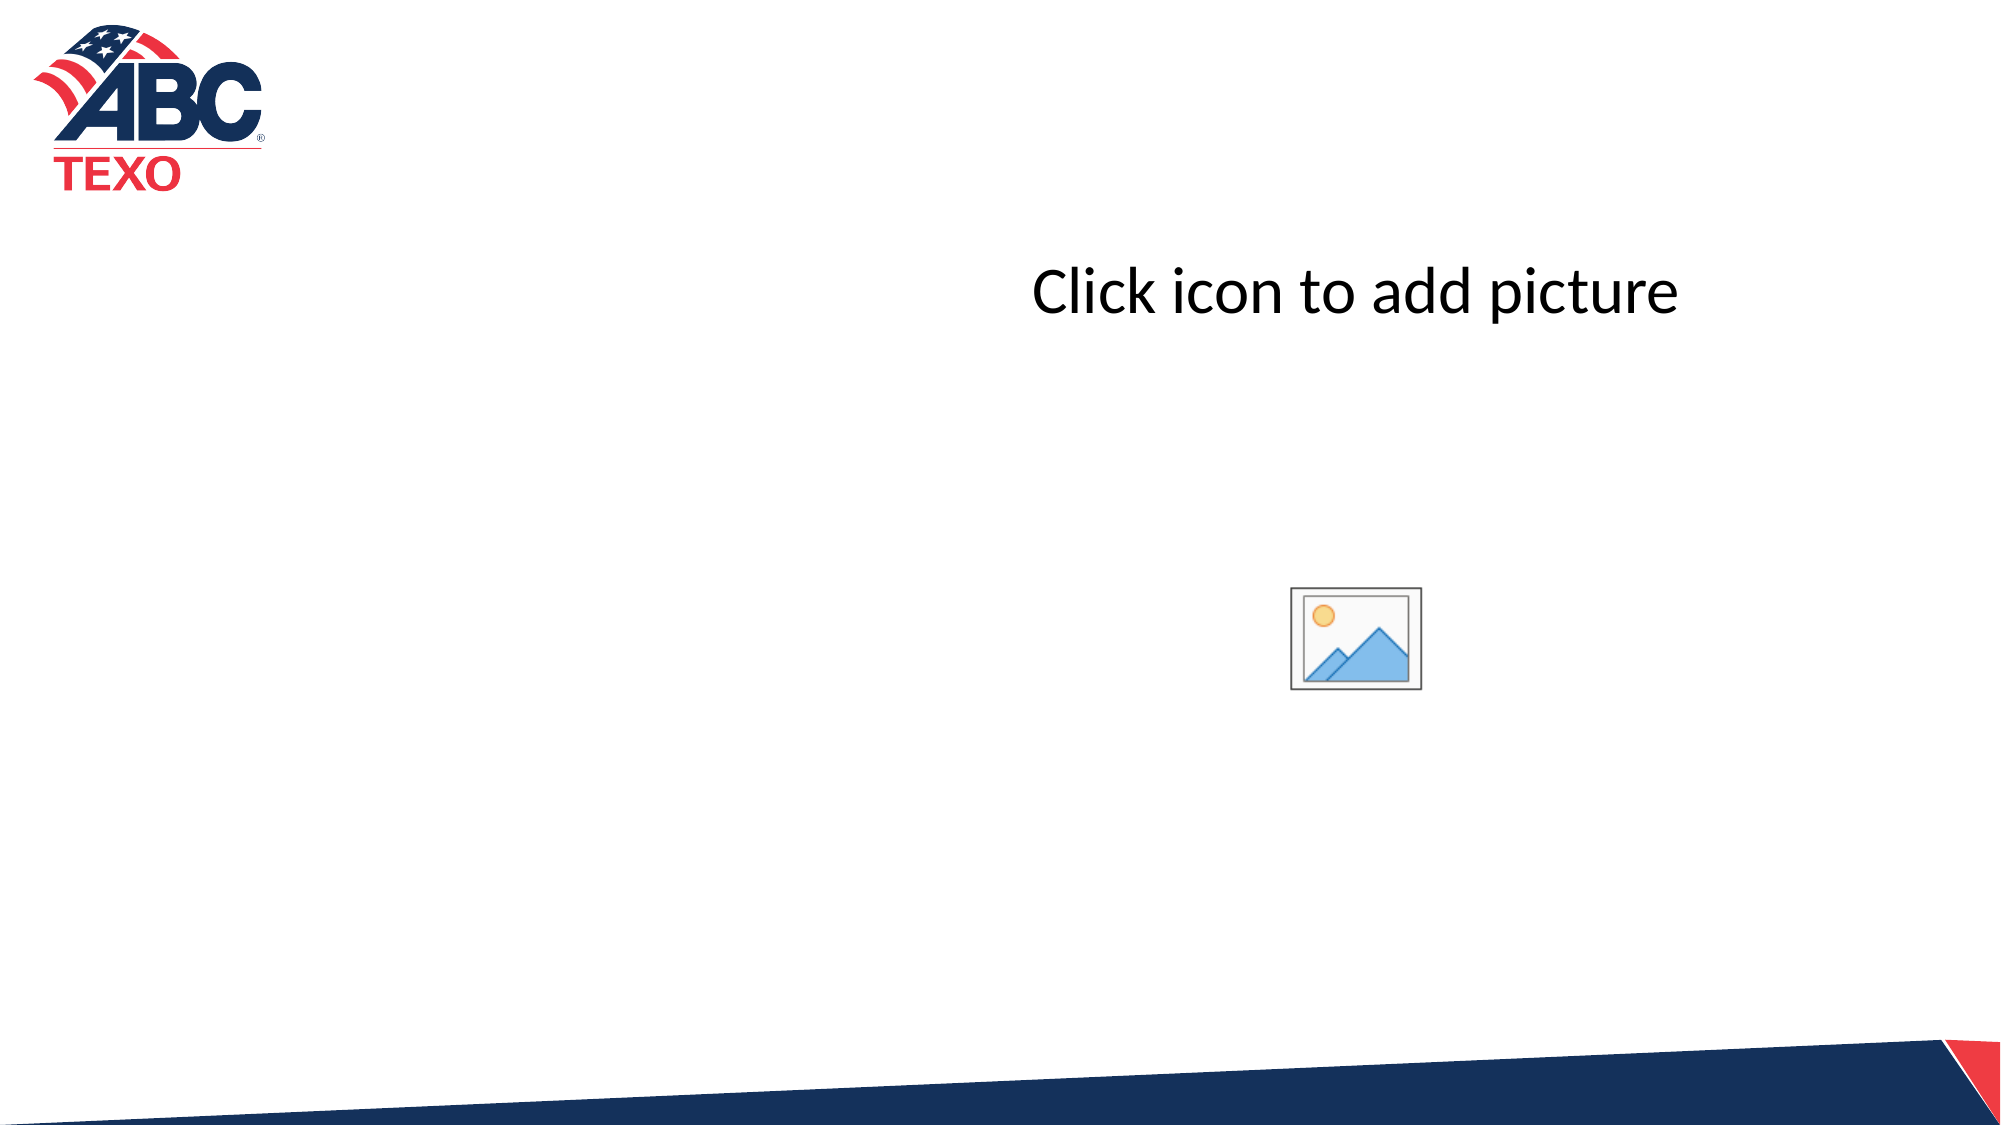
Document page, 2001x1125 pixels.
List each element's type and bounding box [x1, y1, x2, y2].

picture [0, 0, 331, 242]
picture [850, 239, 1863, 1039]
